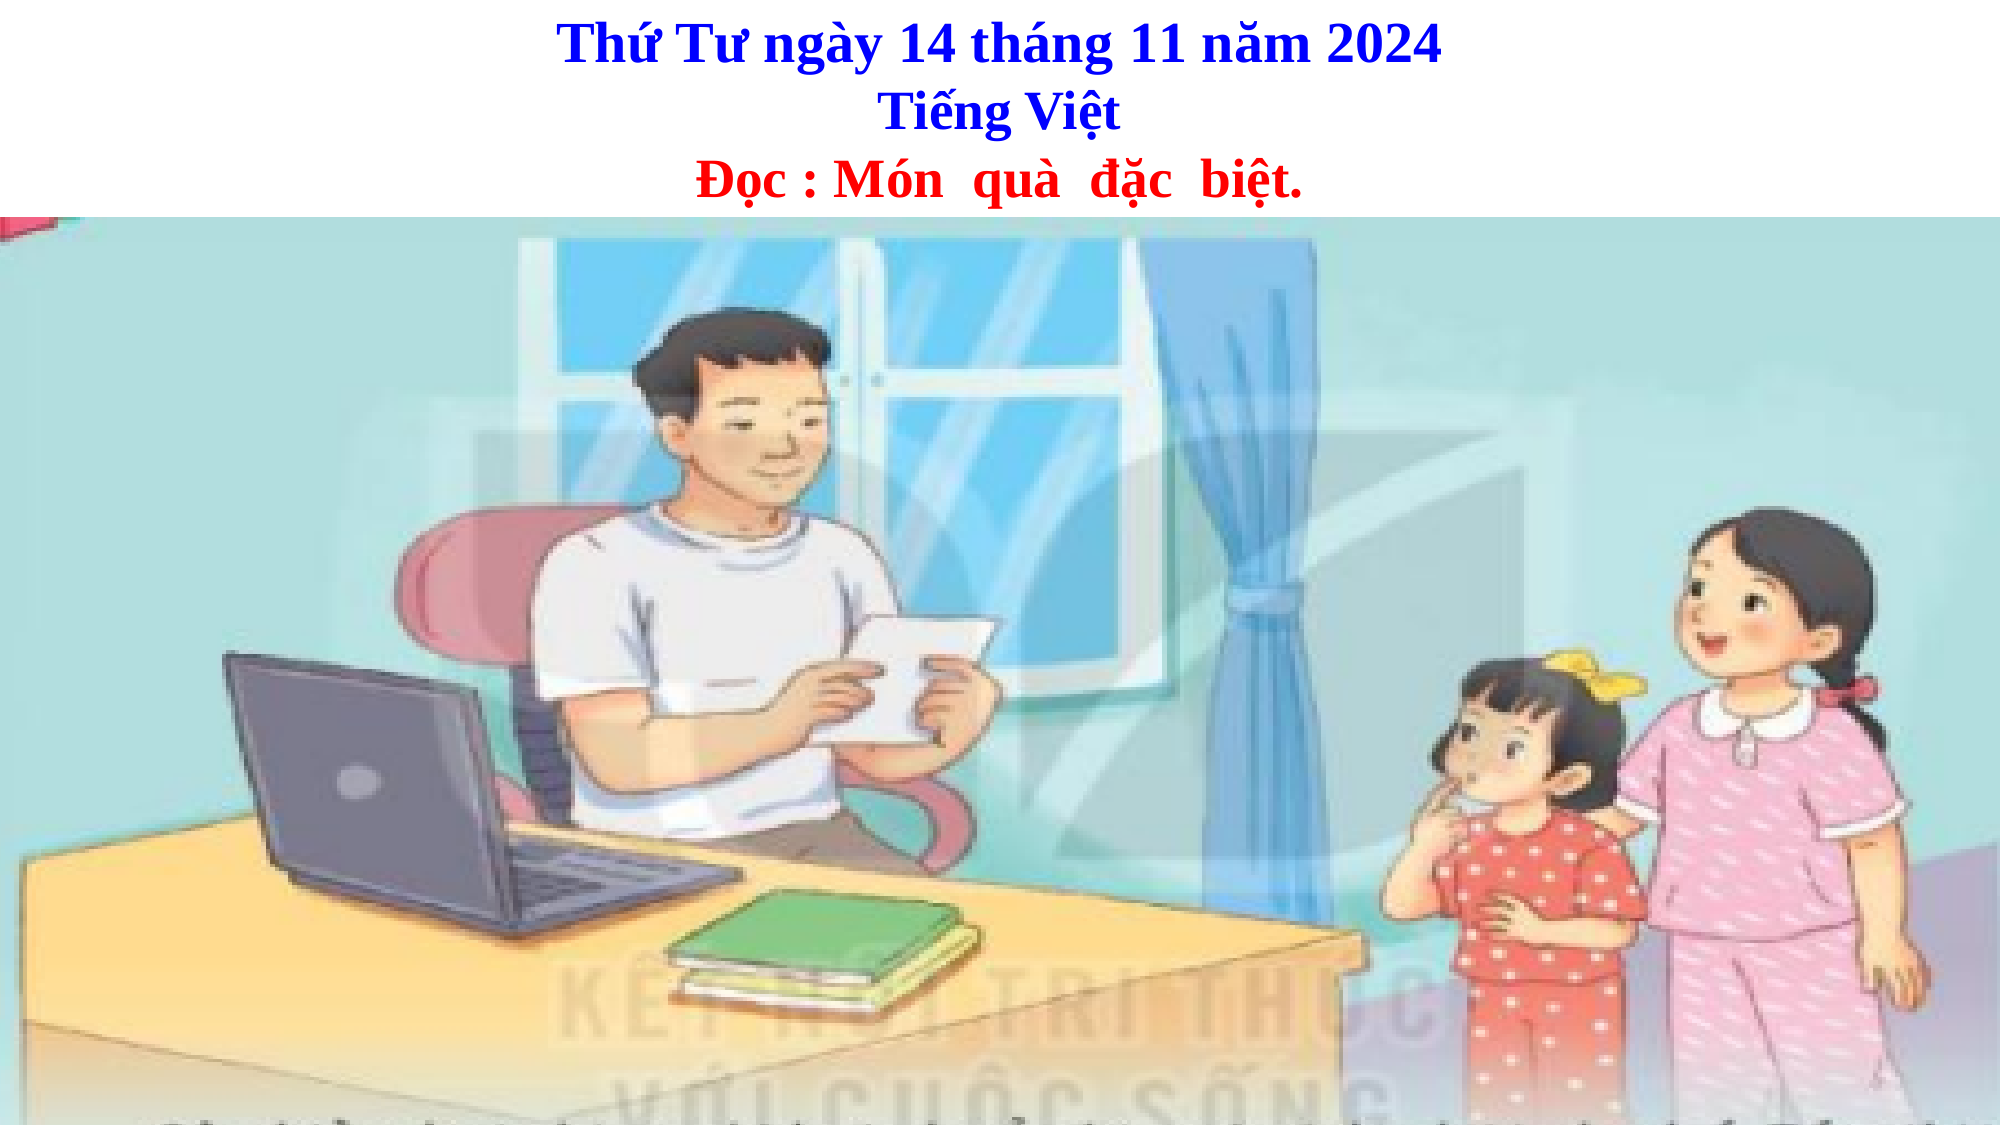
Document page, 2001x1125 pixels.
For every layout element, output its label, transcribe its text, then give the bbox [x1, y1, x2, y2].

picture [0, 217, 2000, 1125]
text_box Tiếng Việt [250, 82, 1749, 134]
text_box Đọc : Món quà đặc biệt. [0, 134, 2000, 216]
text_box Thứ Tư ngày 14 tháng 11 năm 2024 [250, 0, 1749, 82]
